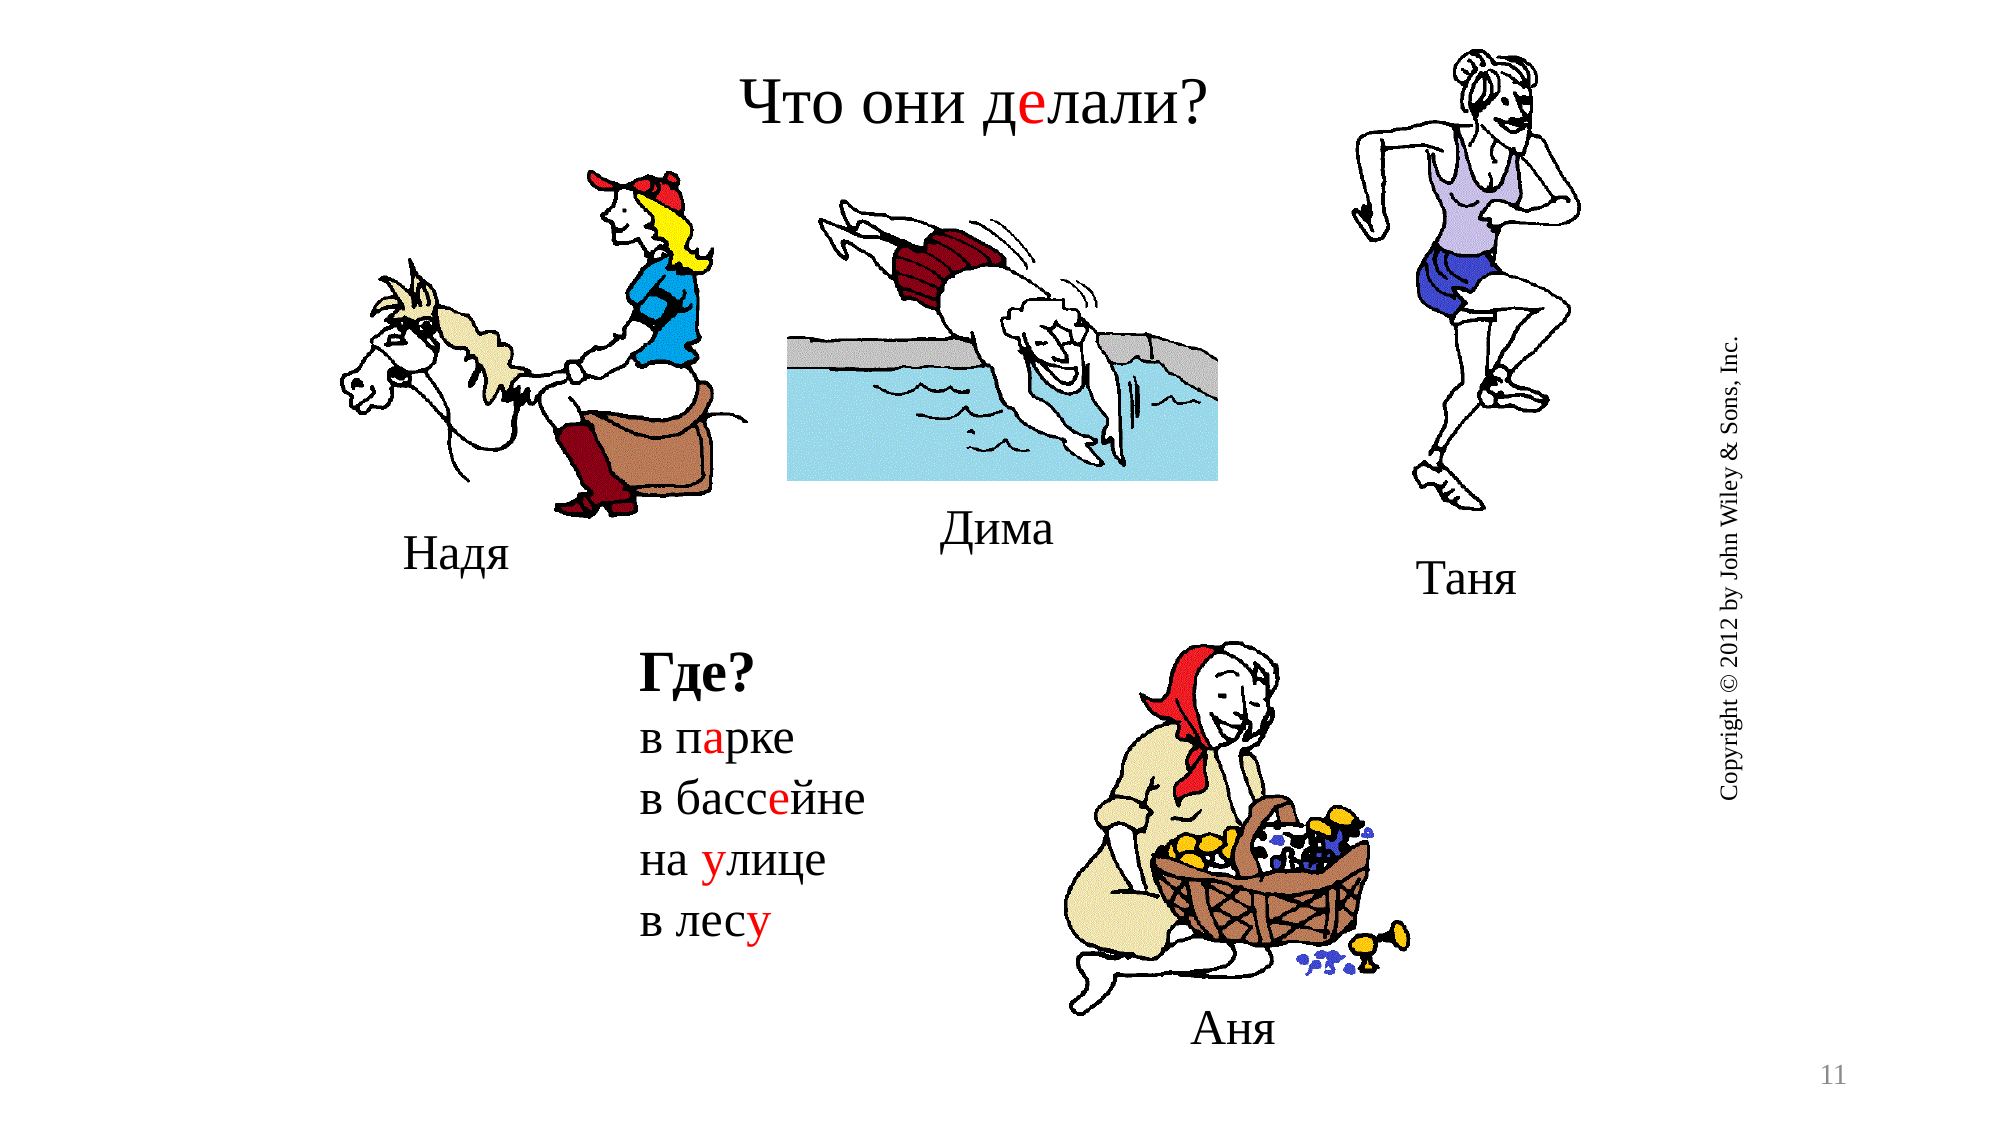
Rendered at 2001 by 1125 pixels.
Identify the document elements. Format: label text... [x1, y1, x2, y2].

text_box Copyright © 2012 by John Wiley & Sons, Inc. [1704, 250, 1750, 888]
text_box Аня [1175, 1030, 1291, 1063]
picture [787, 174, 1218, 481]
text_box Что они делали? [724, 49, 1241, 145]
text_box Где? в парке в бассейне на улице в лесу [624, 650, 1000, 951]
picture [1337, 37, 1603, 528]
text_box Дима [925, 487, 1070, 563]
picture [324, 149, 763, 542]
text_box Таня [1400, 537, 1532, 613]
picture [1024, 624, 1424, 1030]
text_box Надя [387, 542, 525, 588]
slide_number 11 [1412, 1042, 1863, 1103]
